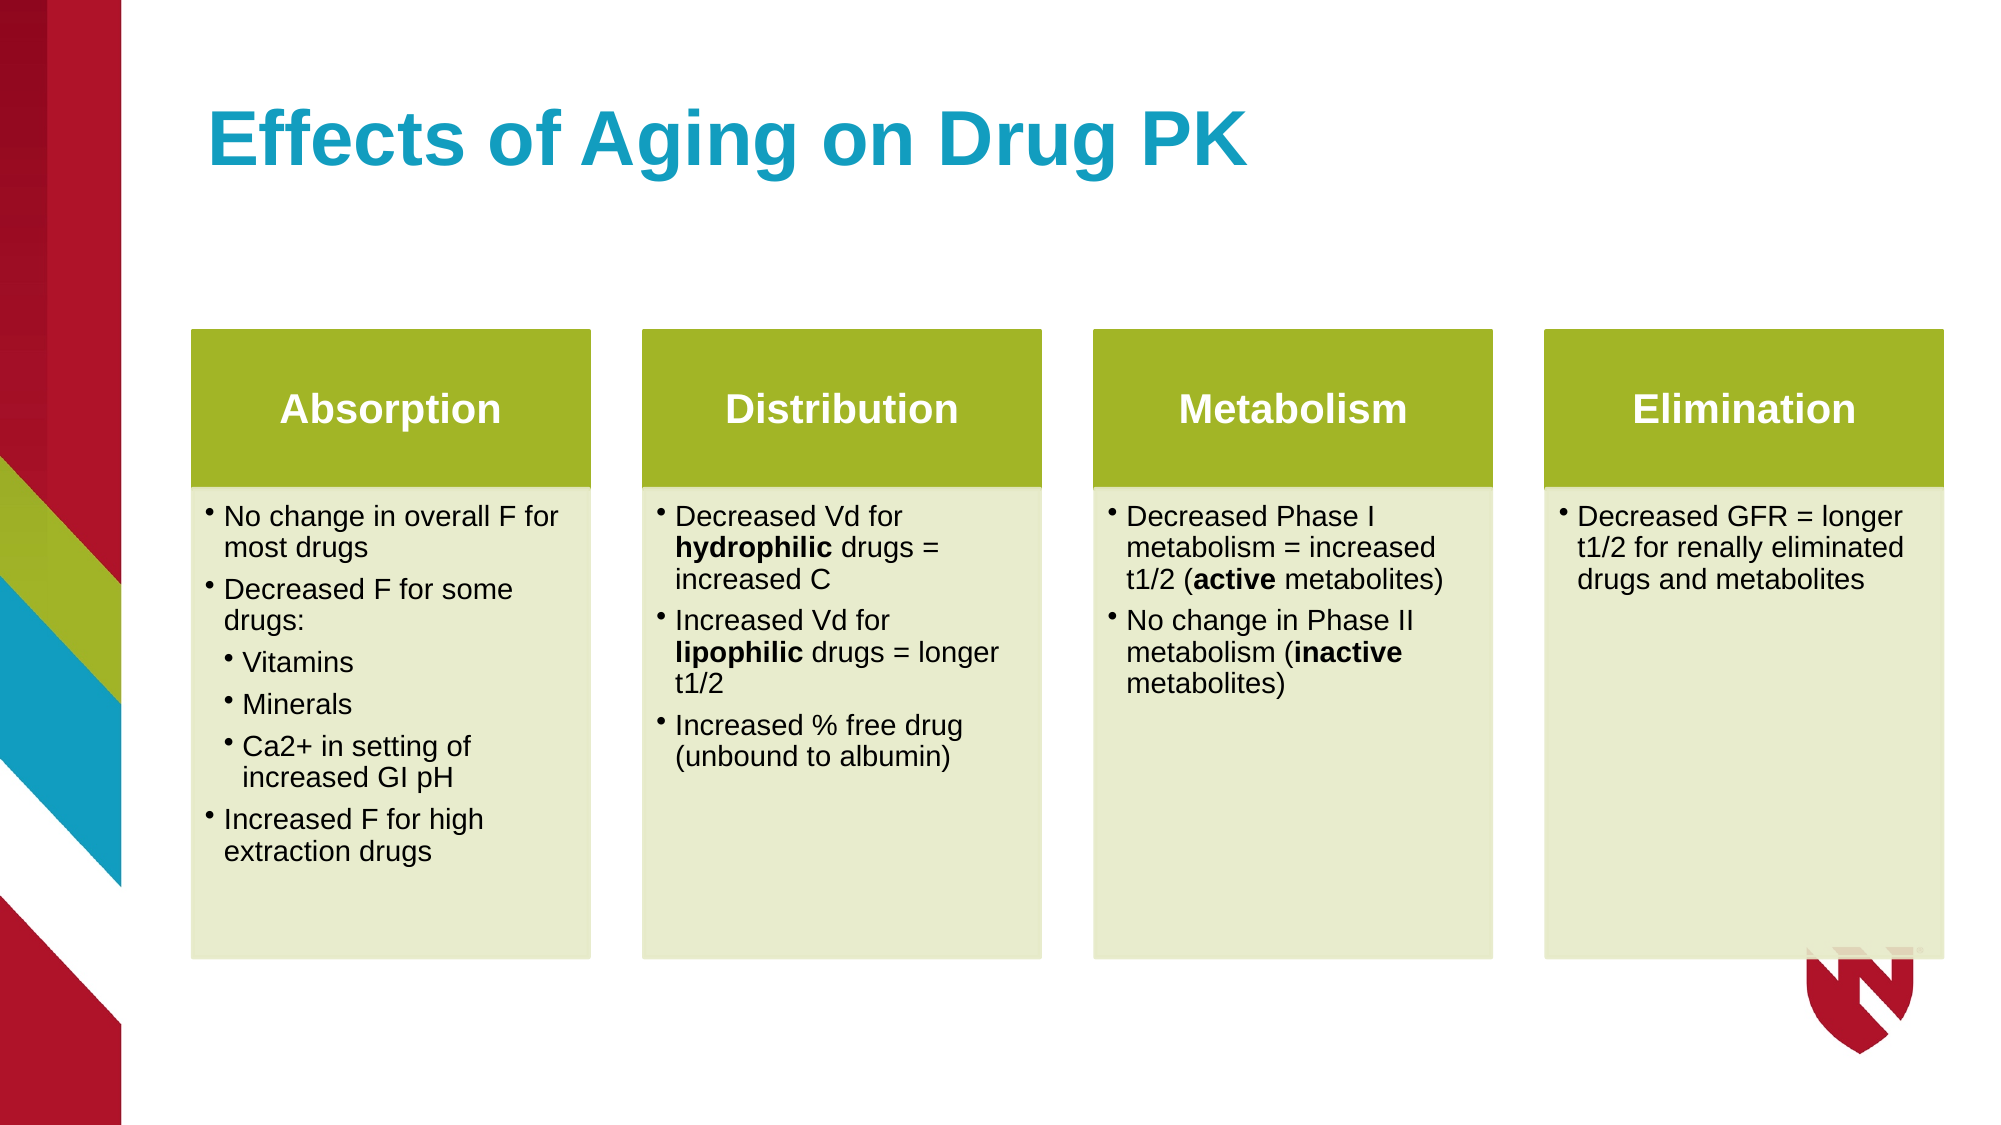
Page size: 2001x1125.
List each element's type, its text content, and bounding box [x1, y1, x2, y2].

title Effects of Aging on Drug PK [192, 39, 1963, 242]
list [191, 239, 1944, 1049]
picture [0, 0, 2000, 1125]
